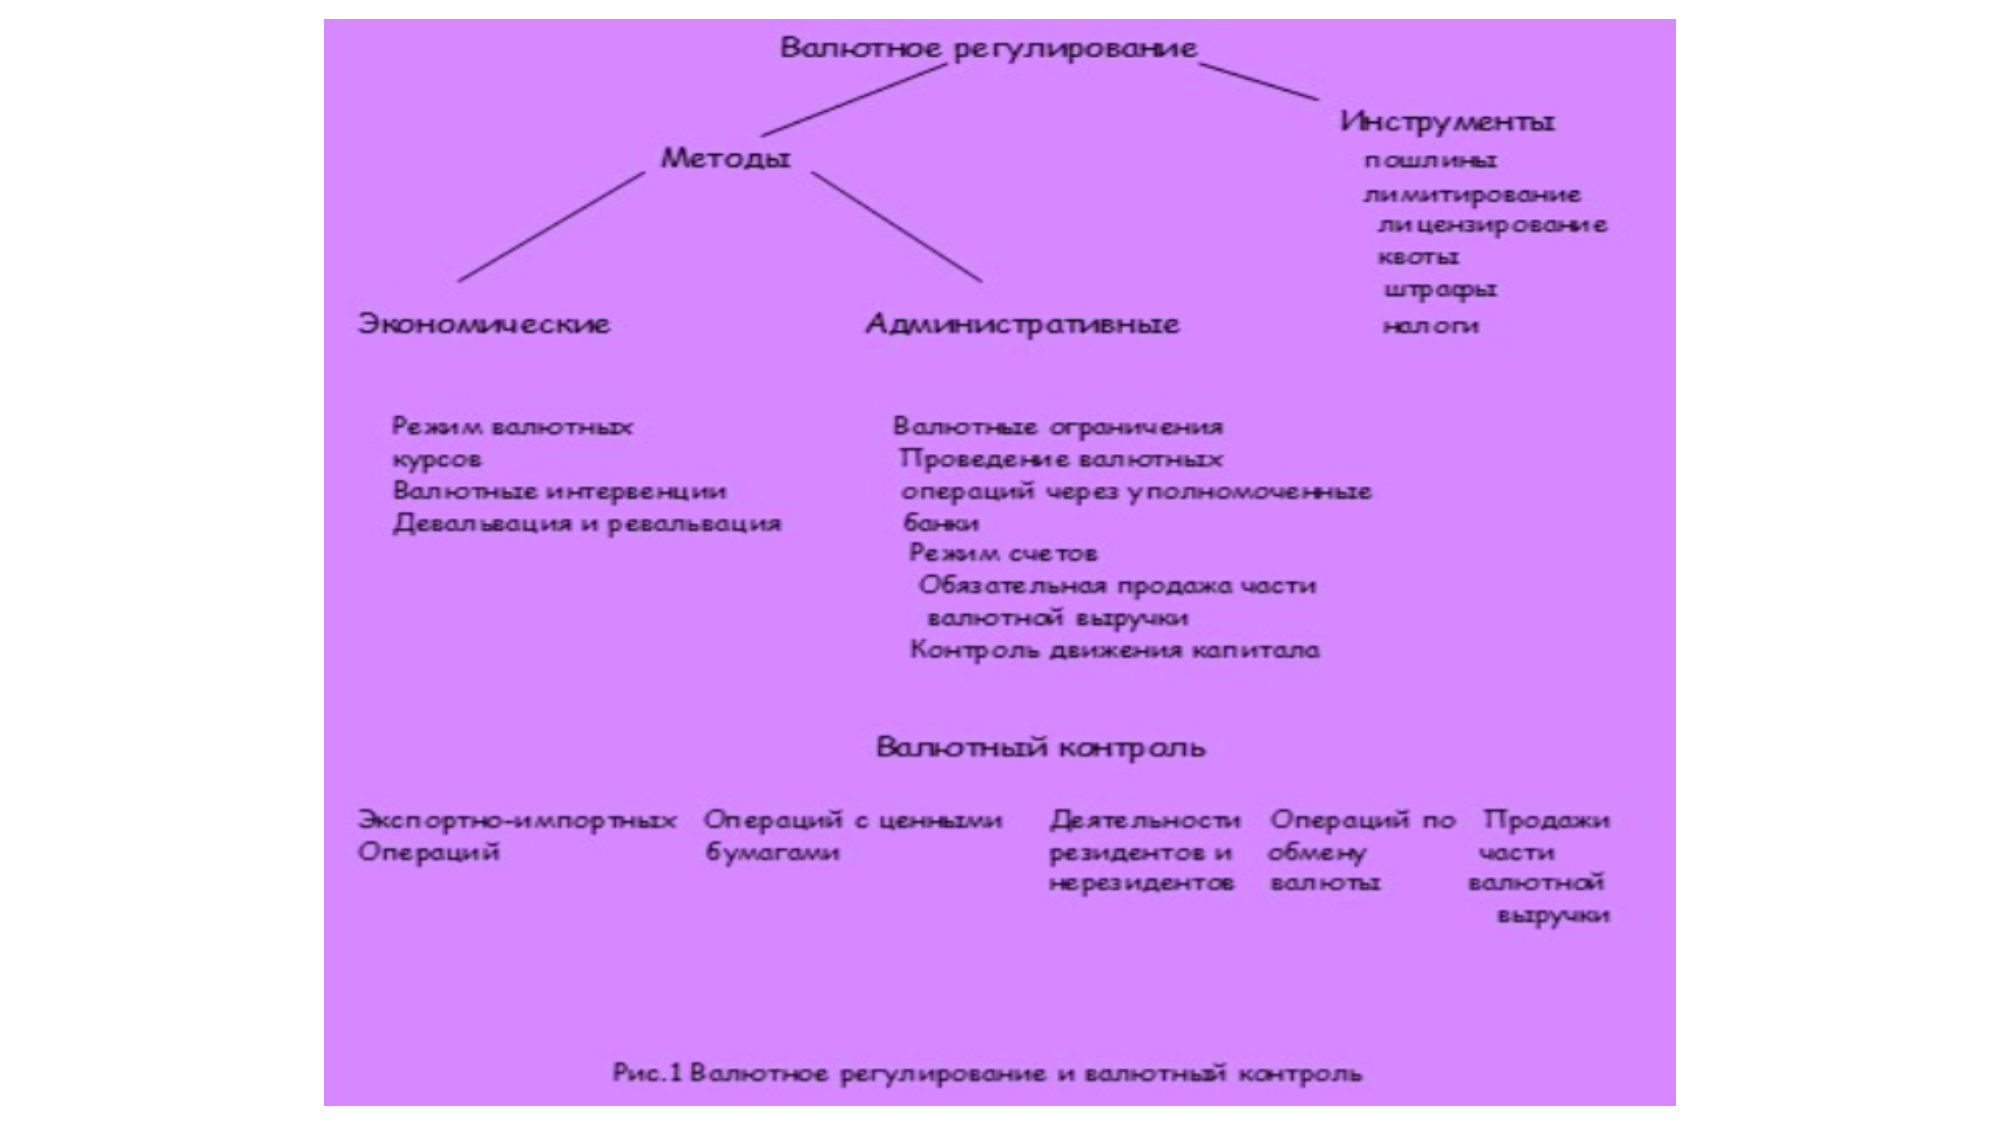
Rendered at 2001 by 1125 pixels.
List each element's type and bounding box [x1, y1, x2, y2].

picture [324, 19, 1676, 1106]
